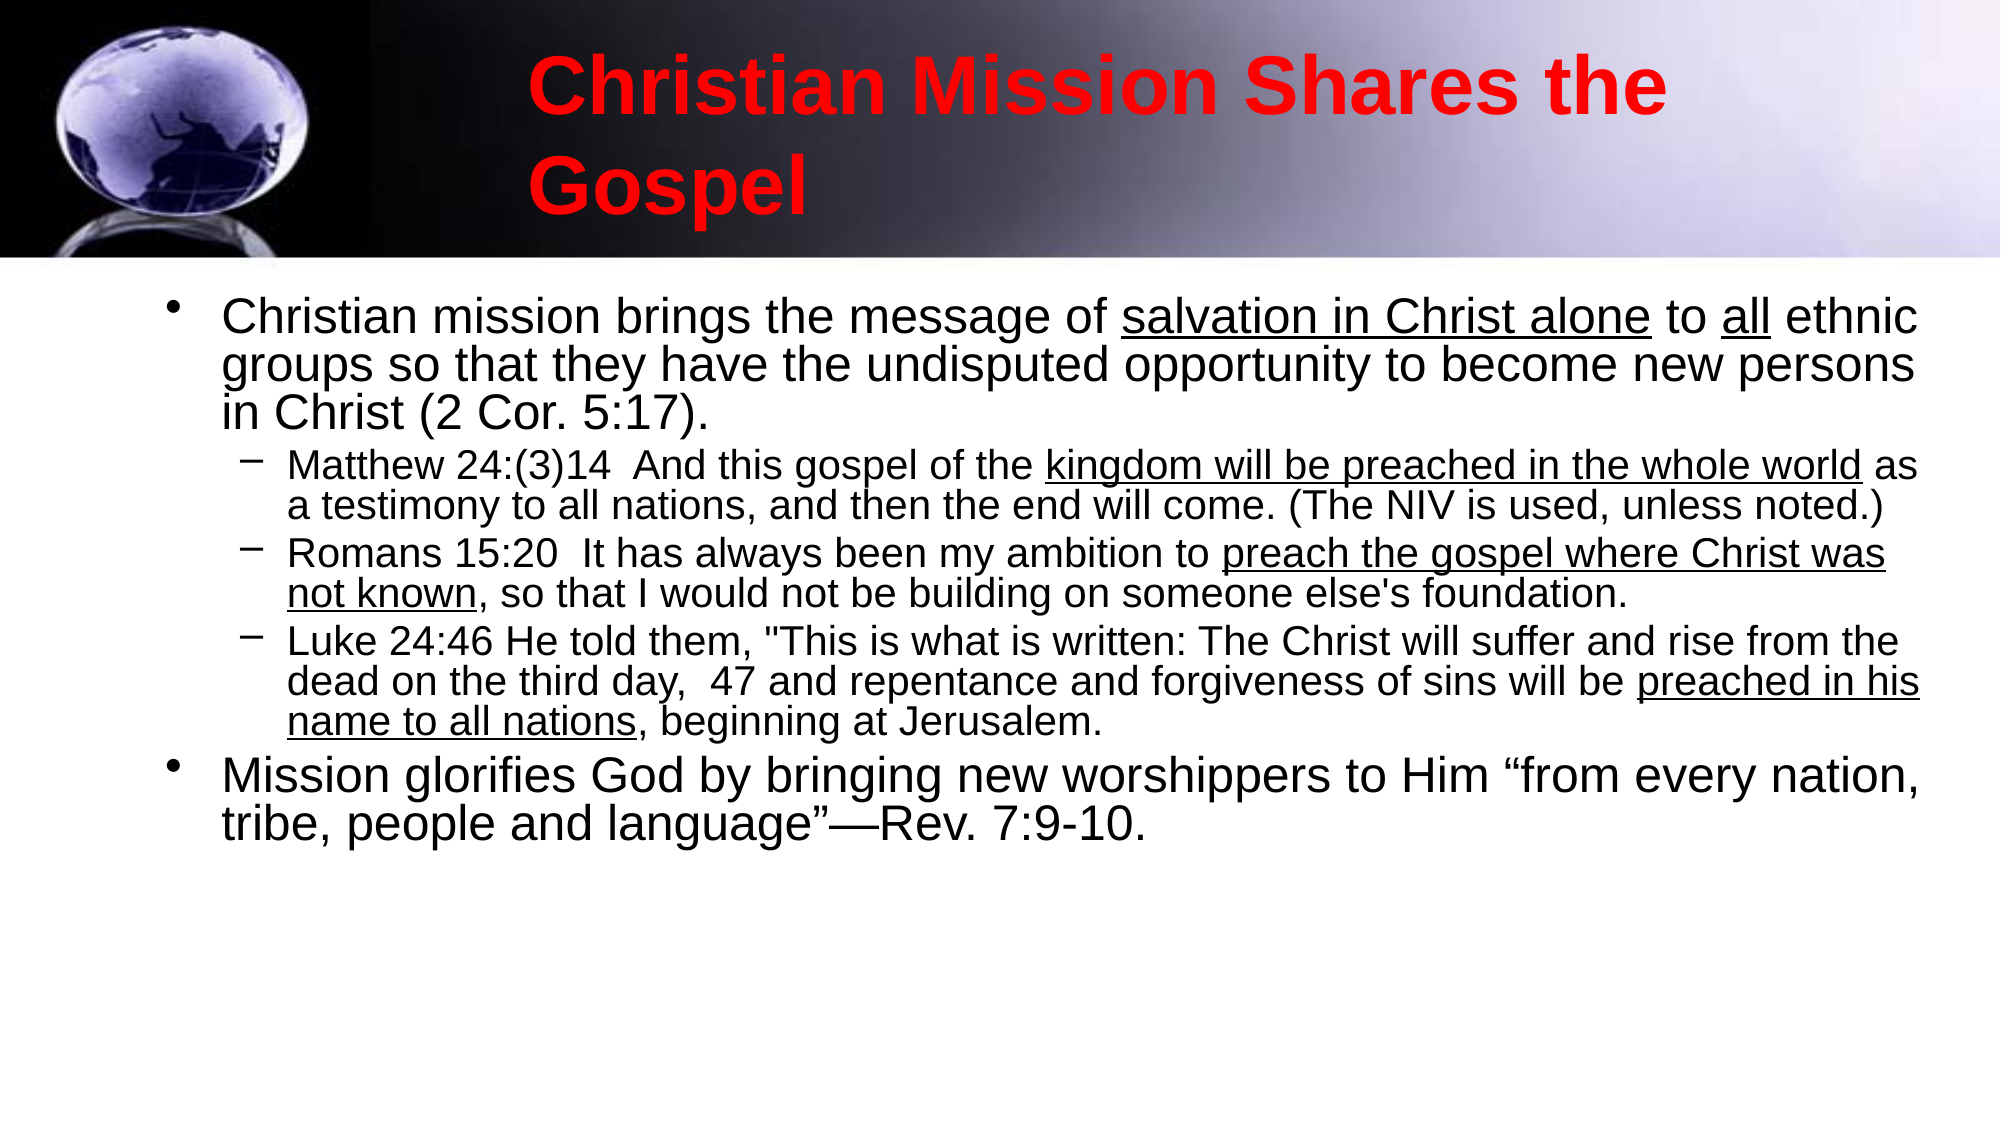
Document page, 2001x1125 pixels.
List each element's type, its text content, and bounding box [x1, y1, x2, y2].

list Christian mission brings the message of salvation in Christ alone to all ethnic groups so that they have the undisputed opportunity to become new persons in Christ (2 Cor. 5:17). Matthew 24:(3)14 And this gospel of the kingdom will be preached in the whole world as a testimony to all nations, and then the end will come. (The NIV is used, unless noted.) Romans 15:20 It has always been my ambition to preach the gospel where Christ was not known, so that I would not be building on someone else's foundation. Luke 24:46 He told them, "This is what is written: The Christ will suffer and rise from the dead on the third day, 47 and repentance and forgiveness of sins will be preached in his name to all nations, beginning at Jerusalem. Mission glorifies God by bringing new worshippers to Him “from every nation, tribe, people and language”—Rev. 7:9-10. [150, 287, 1967, 1013]
title Christian Mission Shares the Gospel [512, 50, 1725, 213]
picture [0, 0, 2001, 1125]
